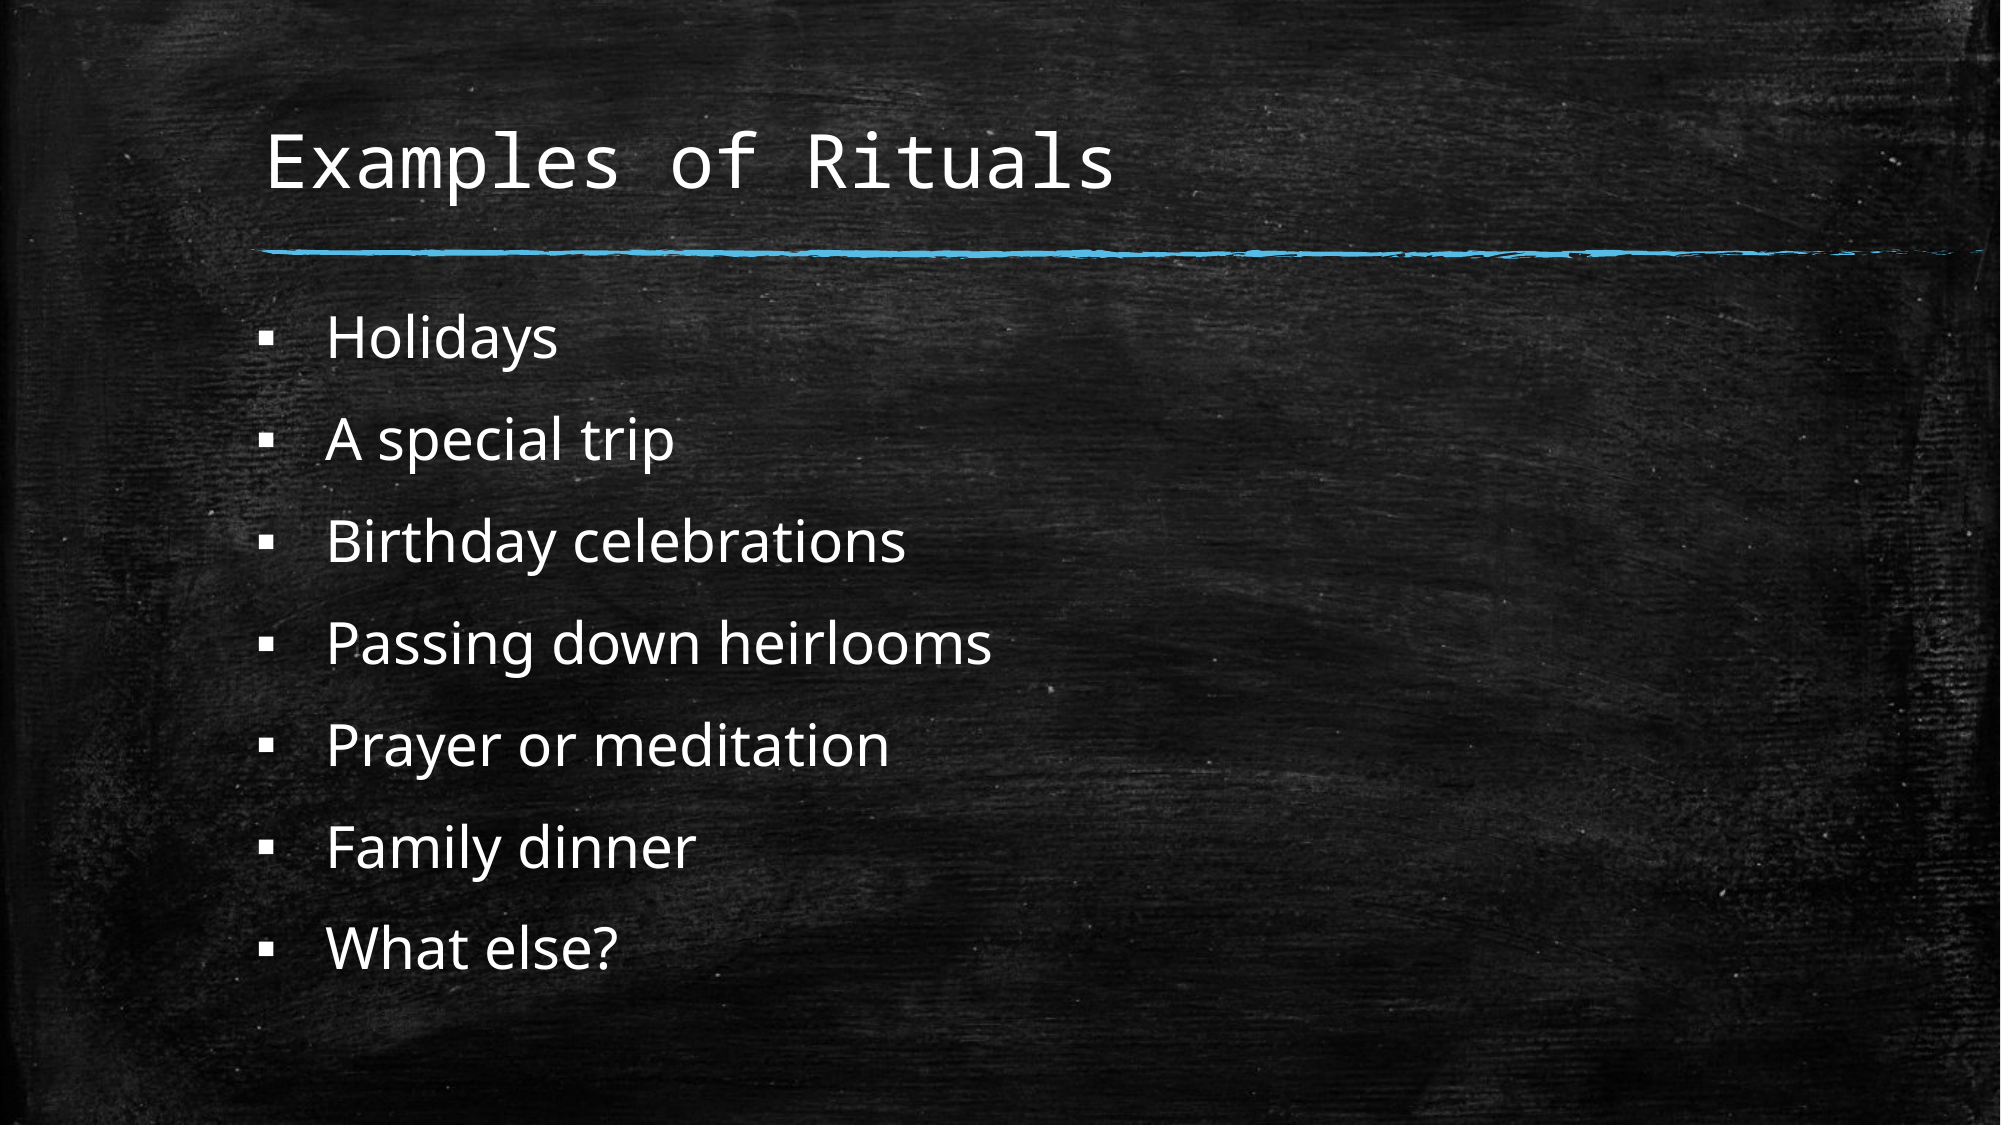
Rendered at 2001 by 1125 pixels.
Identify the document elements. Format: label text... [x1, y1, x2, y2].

picture [0, 0, 2001, 1125]
list Holidays A special trip Birthday celebrations Passing down heirlooms Prayer or meditation Family dinner What else? [210, 300, 1751, 1035]
title Examples of Rituals [249, 45, 1751, 213]
